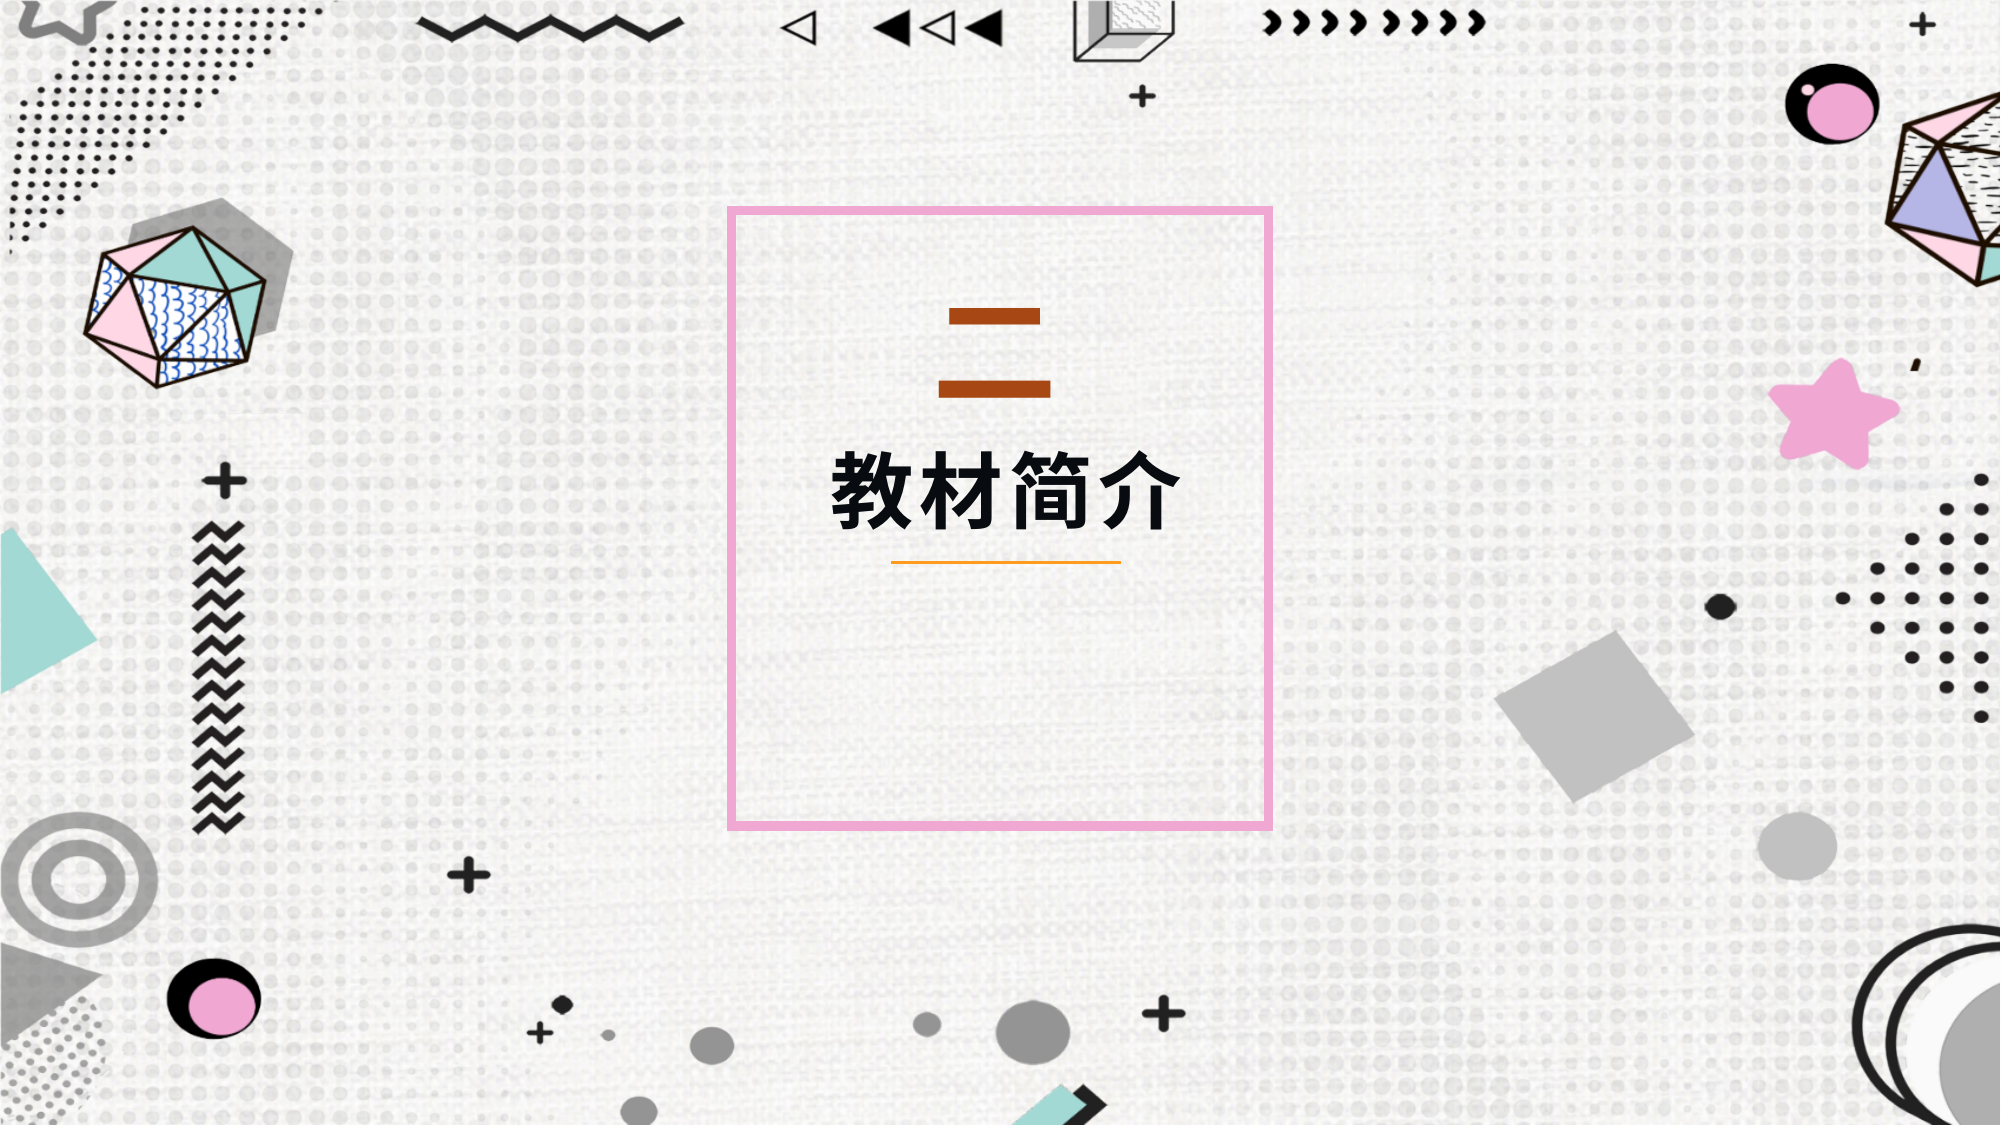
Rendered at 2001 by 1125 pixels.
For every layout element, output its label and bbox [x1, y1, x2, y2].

text_box [730, 210, 1269, 827]
picture [0, 0, 2001, 1125]
